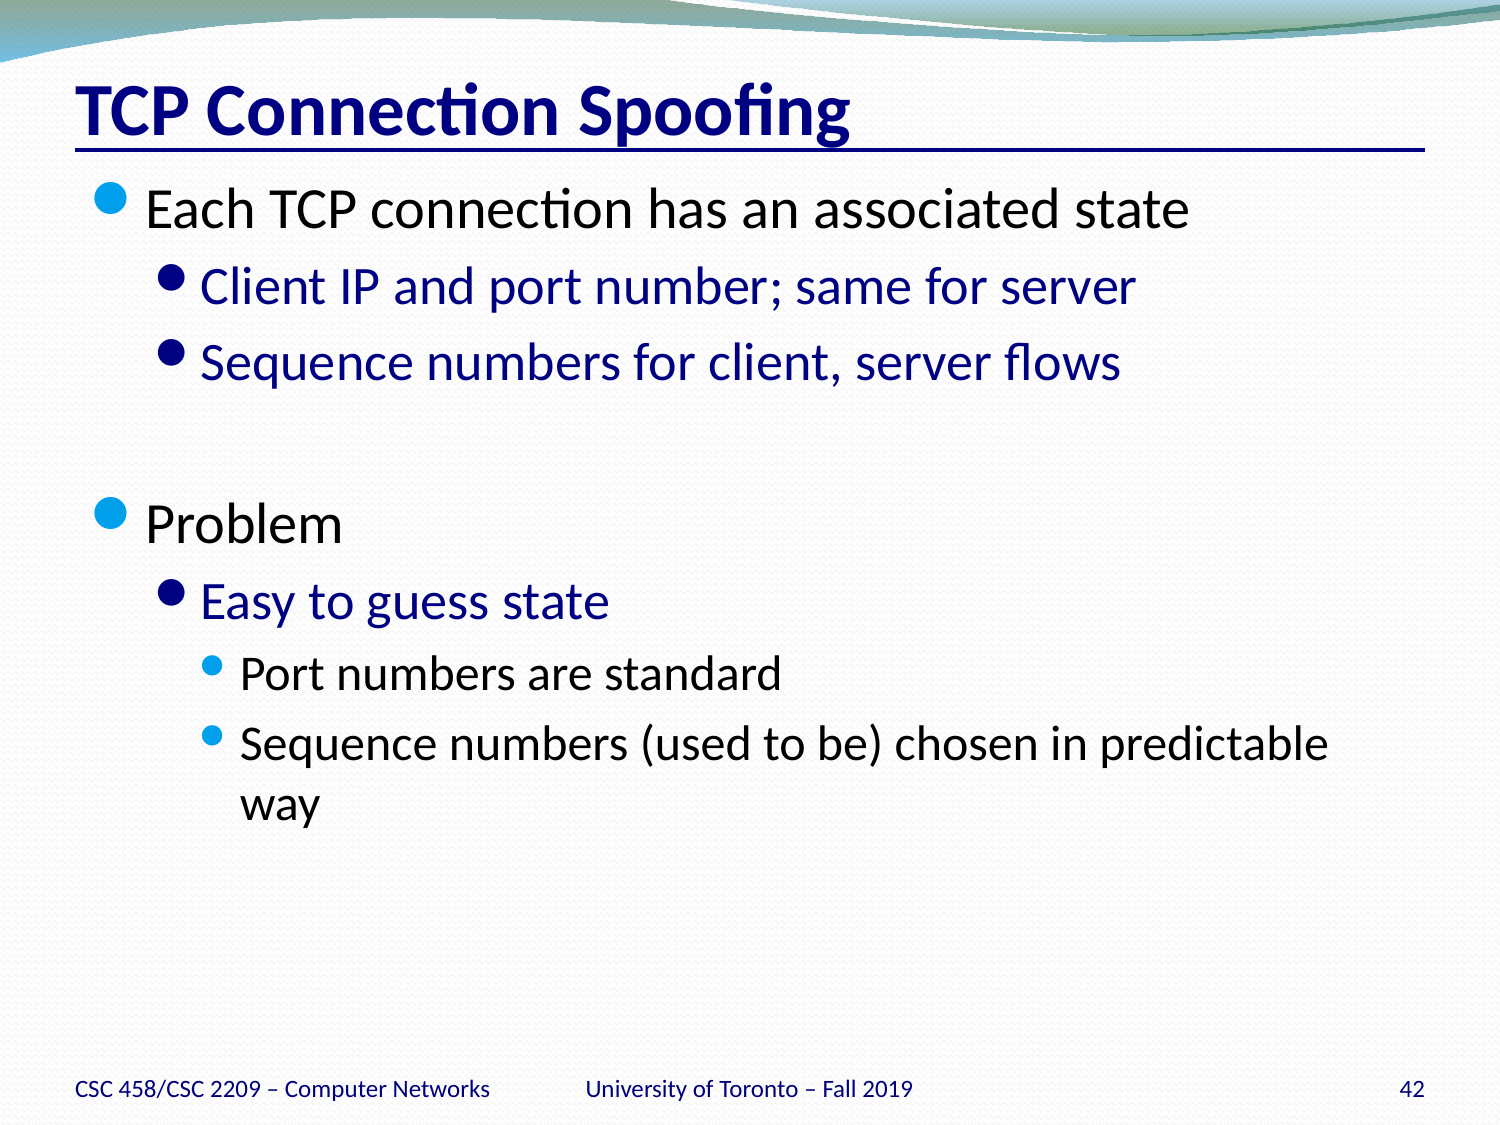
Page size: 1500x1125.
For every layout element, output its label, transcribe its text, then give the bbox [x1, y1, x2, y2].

slide_number CSC 458/CSC 2209 – Computer Networks [75, 1042, 500, 1103]
footer University of Toronto – Fall 2019 [512, 1042, 988, 1103]
title TCP Connection Spoofing [75, 50, 1425, 150]
slide_number 42 [1299, 1042, 1425, 1103]
list Each TCP connection has an associated state Client IP and port number; same for server Sequence numbers for client, server flows Problem Easy to guess state Port numbers are standard Sequence numbers (used to be) chosen in predictable way [75, 162, 1425, 1038]
